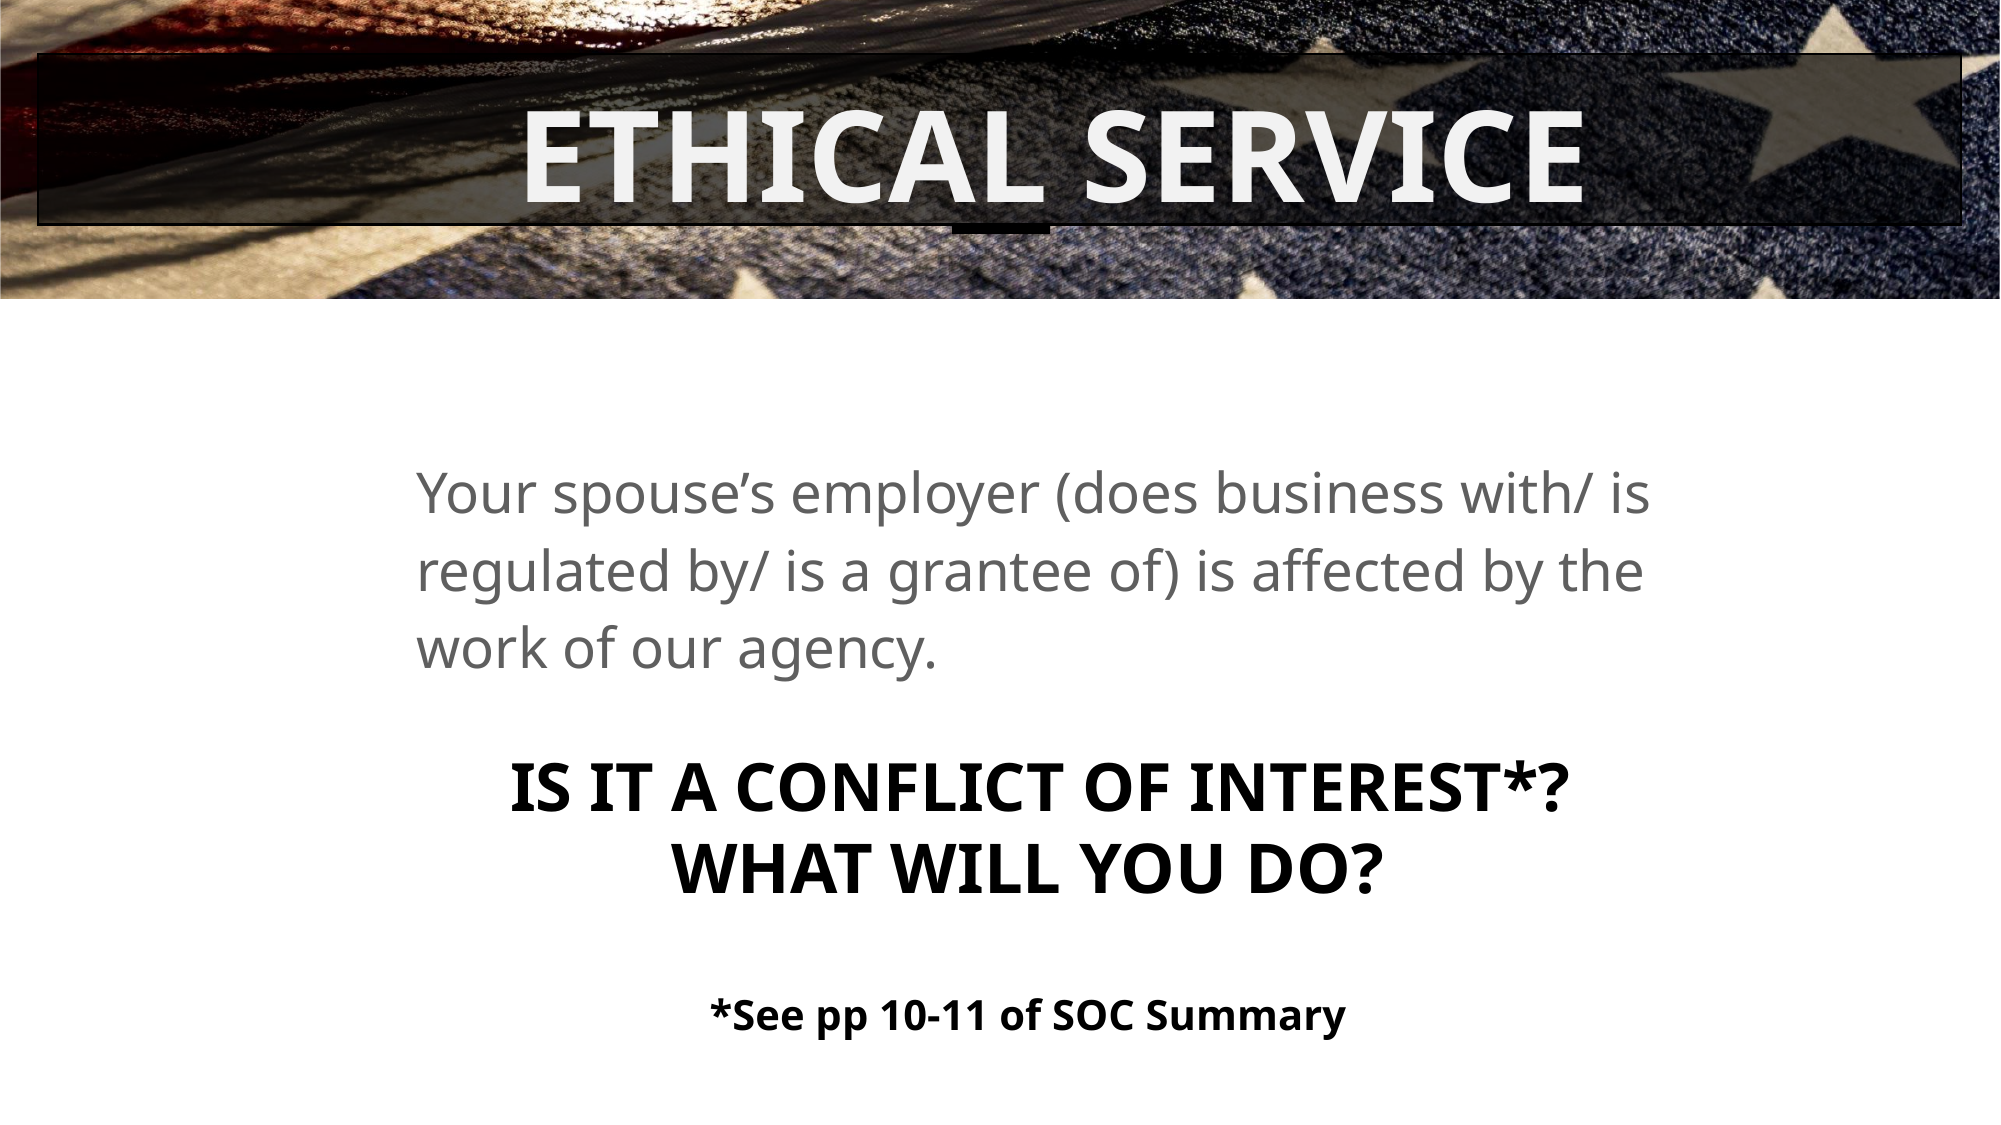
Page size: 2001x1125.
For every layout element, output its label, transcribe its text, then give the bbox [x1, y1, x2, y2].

text_box Your spouse’s employer (does business with/ is regulated by/ is a grantee of) is affected by the work of our agency. [401, 439, 1749, 688]
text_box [37, 53, 1961, 237]
text_box IS IT A CONFLICT OF INTEREST*? WHAT WILL YOU DO? *See pp 10-11 of SOC Summary [469, 688, 1587, 1047]
picture [0, 0, 2000, 299]
